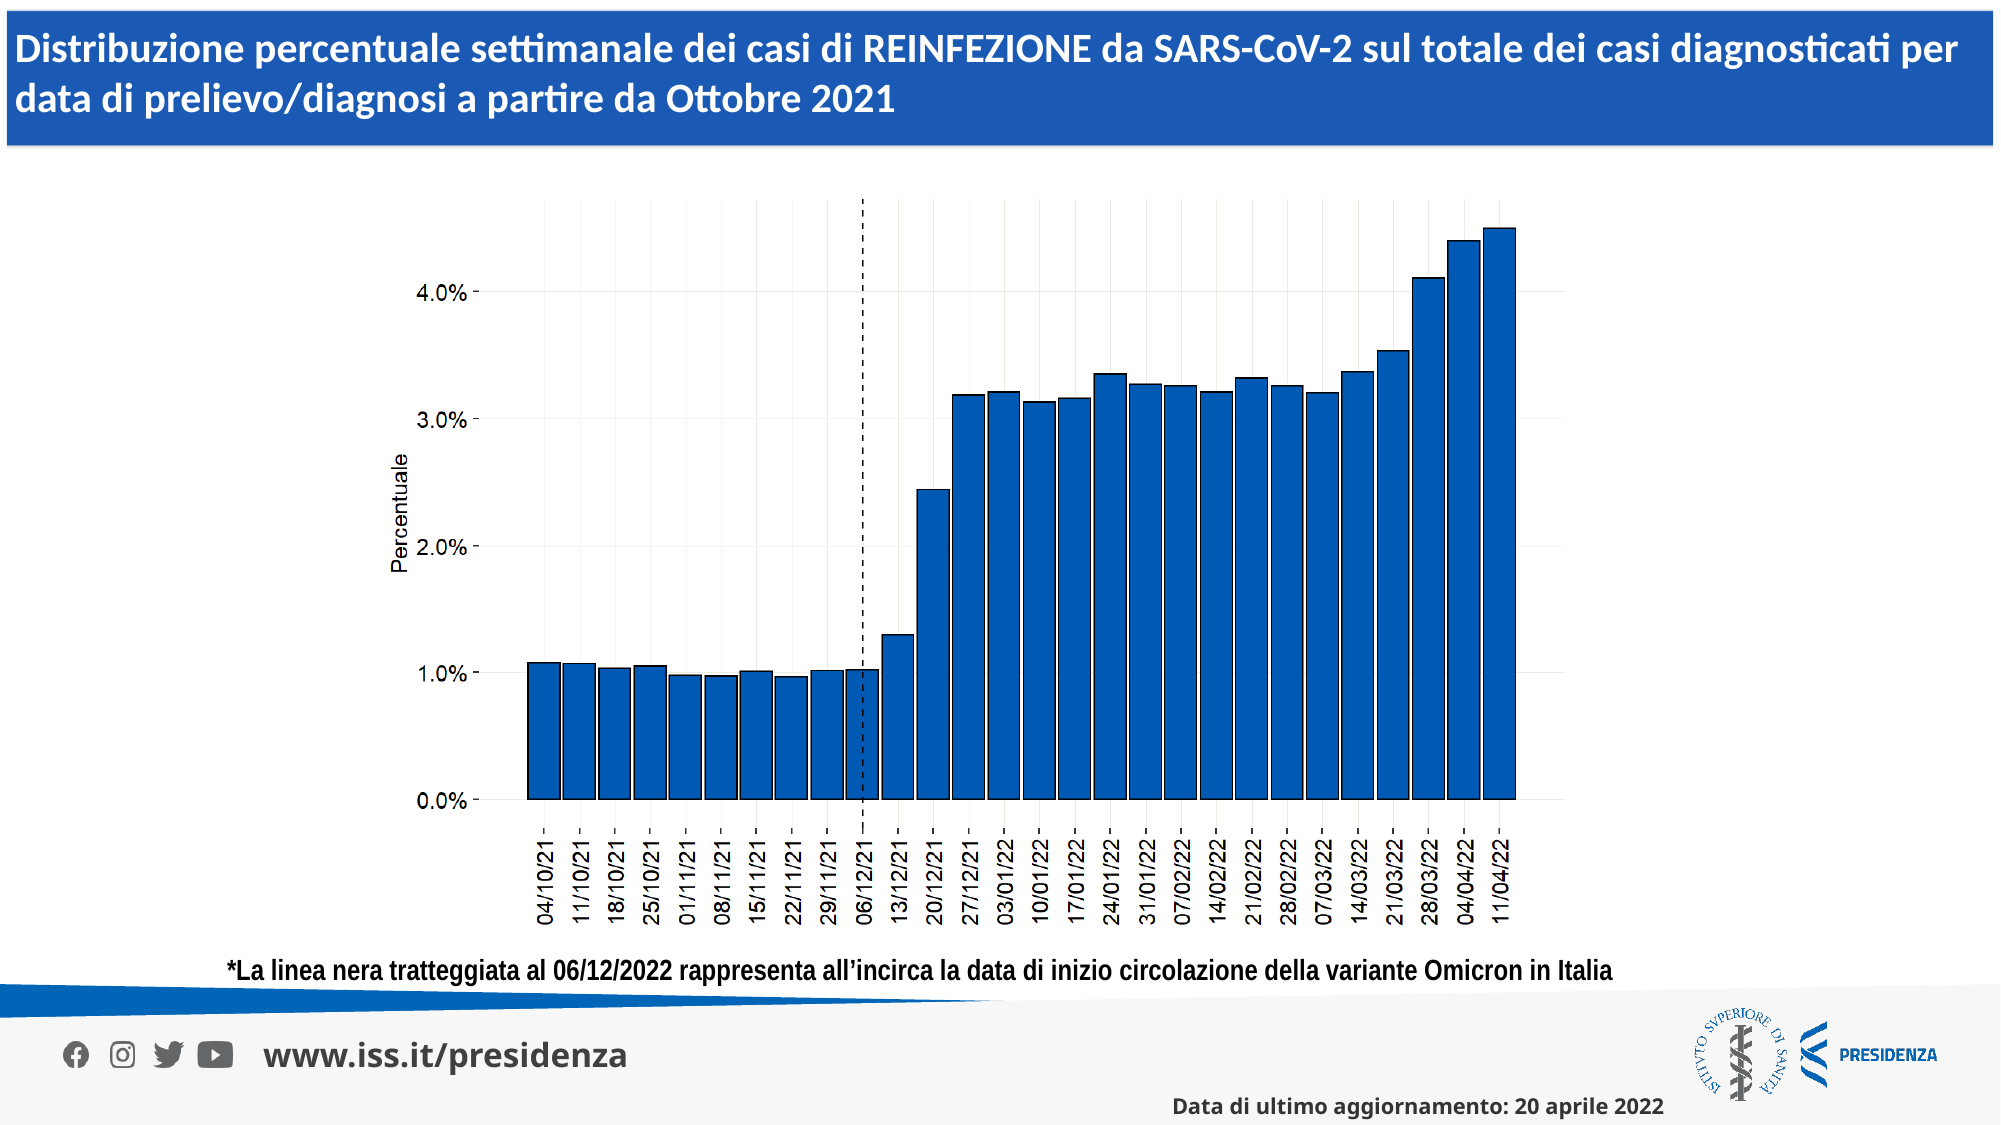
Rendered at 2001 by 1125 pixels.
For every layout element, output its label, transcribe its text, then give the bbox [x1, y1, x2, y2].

picture [6, 8, 1994, 149]
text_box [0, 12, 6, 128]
picture [1694, 1008, 1937, 1101]
picture [63, 1041, 233, 1068]
text_box *La linea nera tratteggiata al 06/12/2022 rappresenta all’incirca la data di inizio circolazione della variante Omicron in Italia [167, 943, 1709, 994]
text_box Data di ultimo aggiornamento: 20 aprile 2022 [1157, 1085, 1680, 1125]
picture [378, 188, 1576, 937]
